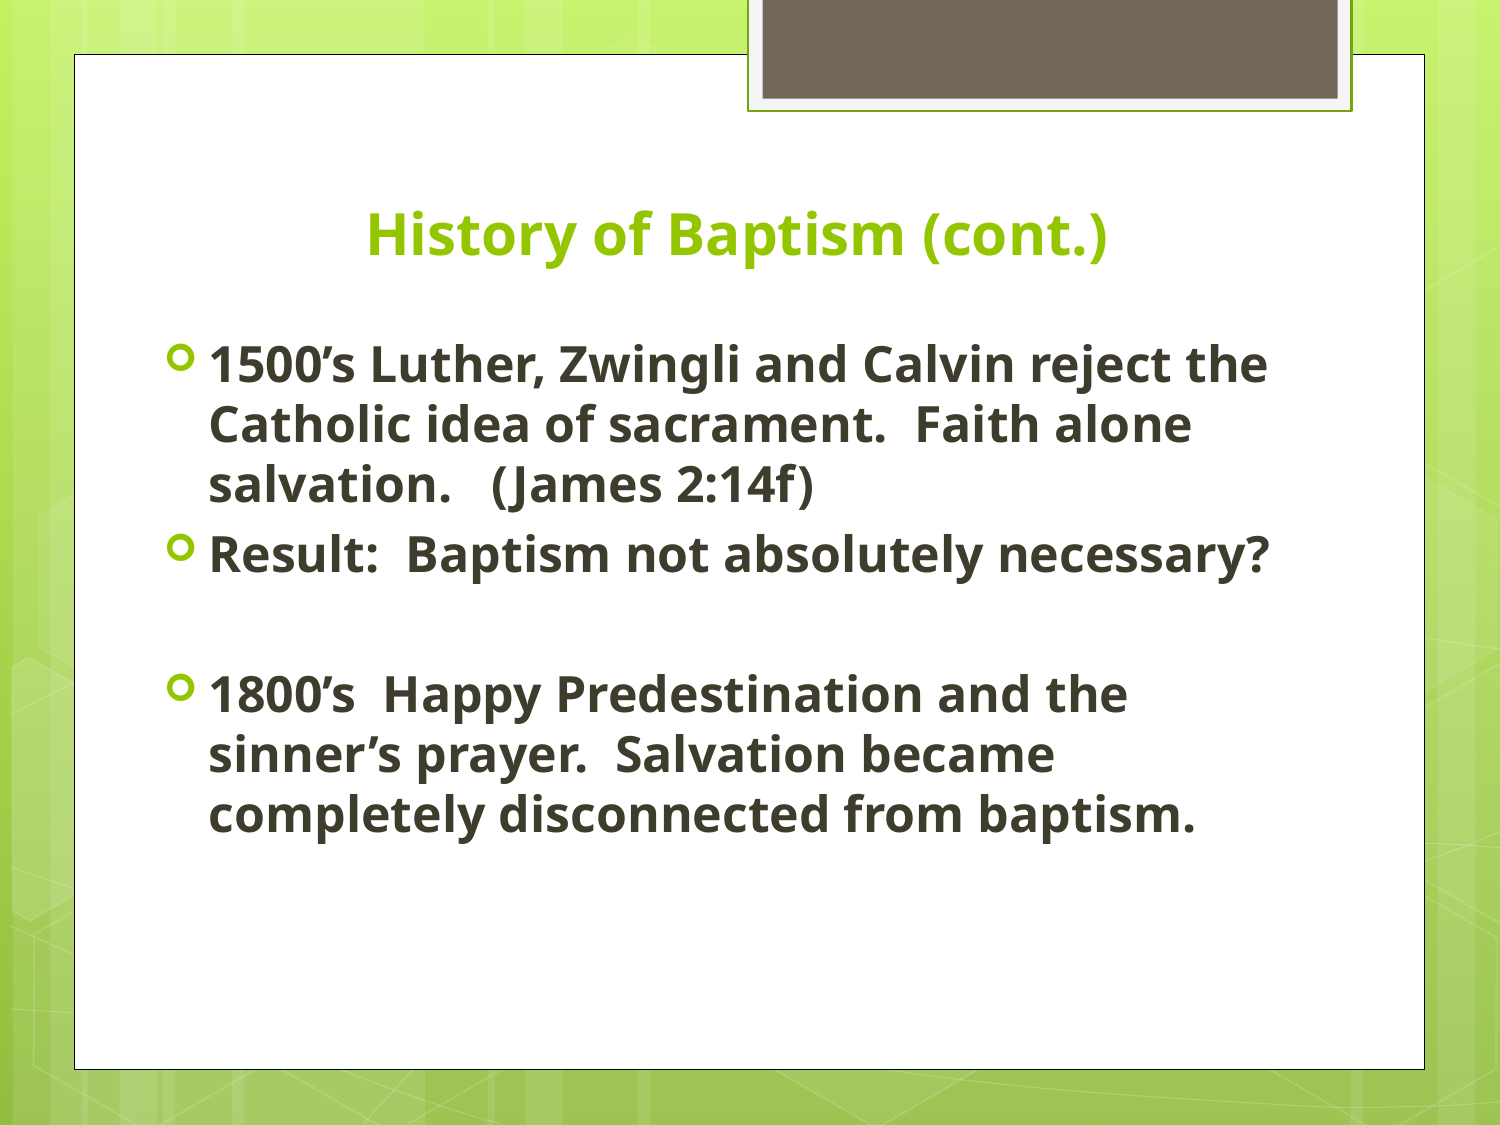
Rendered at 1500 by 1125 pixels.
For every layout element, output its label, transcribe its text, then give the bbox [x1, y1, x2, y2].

title History of Baptism (cont.) [150, 162, 1324, 275]
list 1500’s Luther, Zwingli and Calvin reject the Catholic idea of sacrament. Faith alone salvation. (James 2:14f) Result: Baptism not absolutely necessary? 1800’s Happy Predestination and the sinner’s prayer. Salvation became completely disconnected from baptism. [137, 324, 1325, 957]
